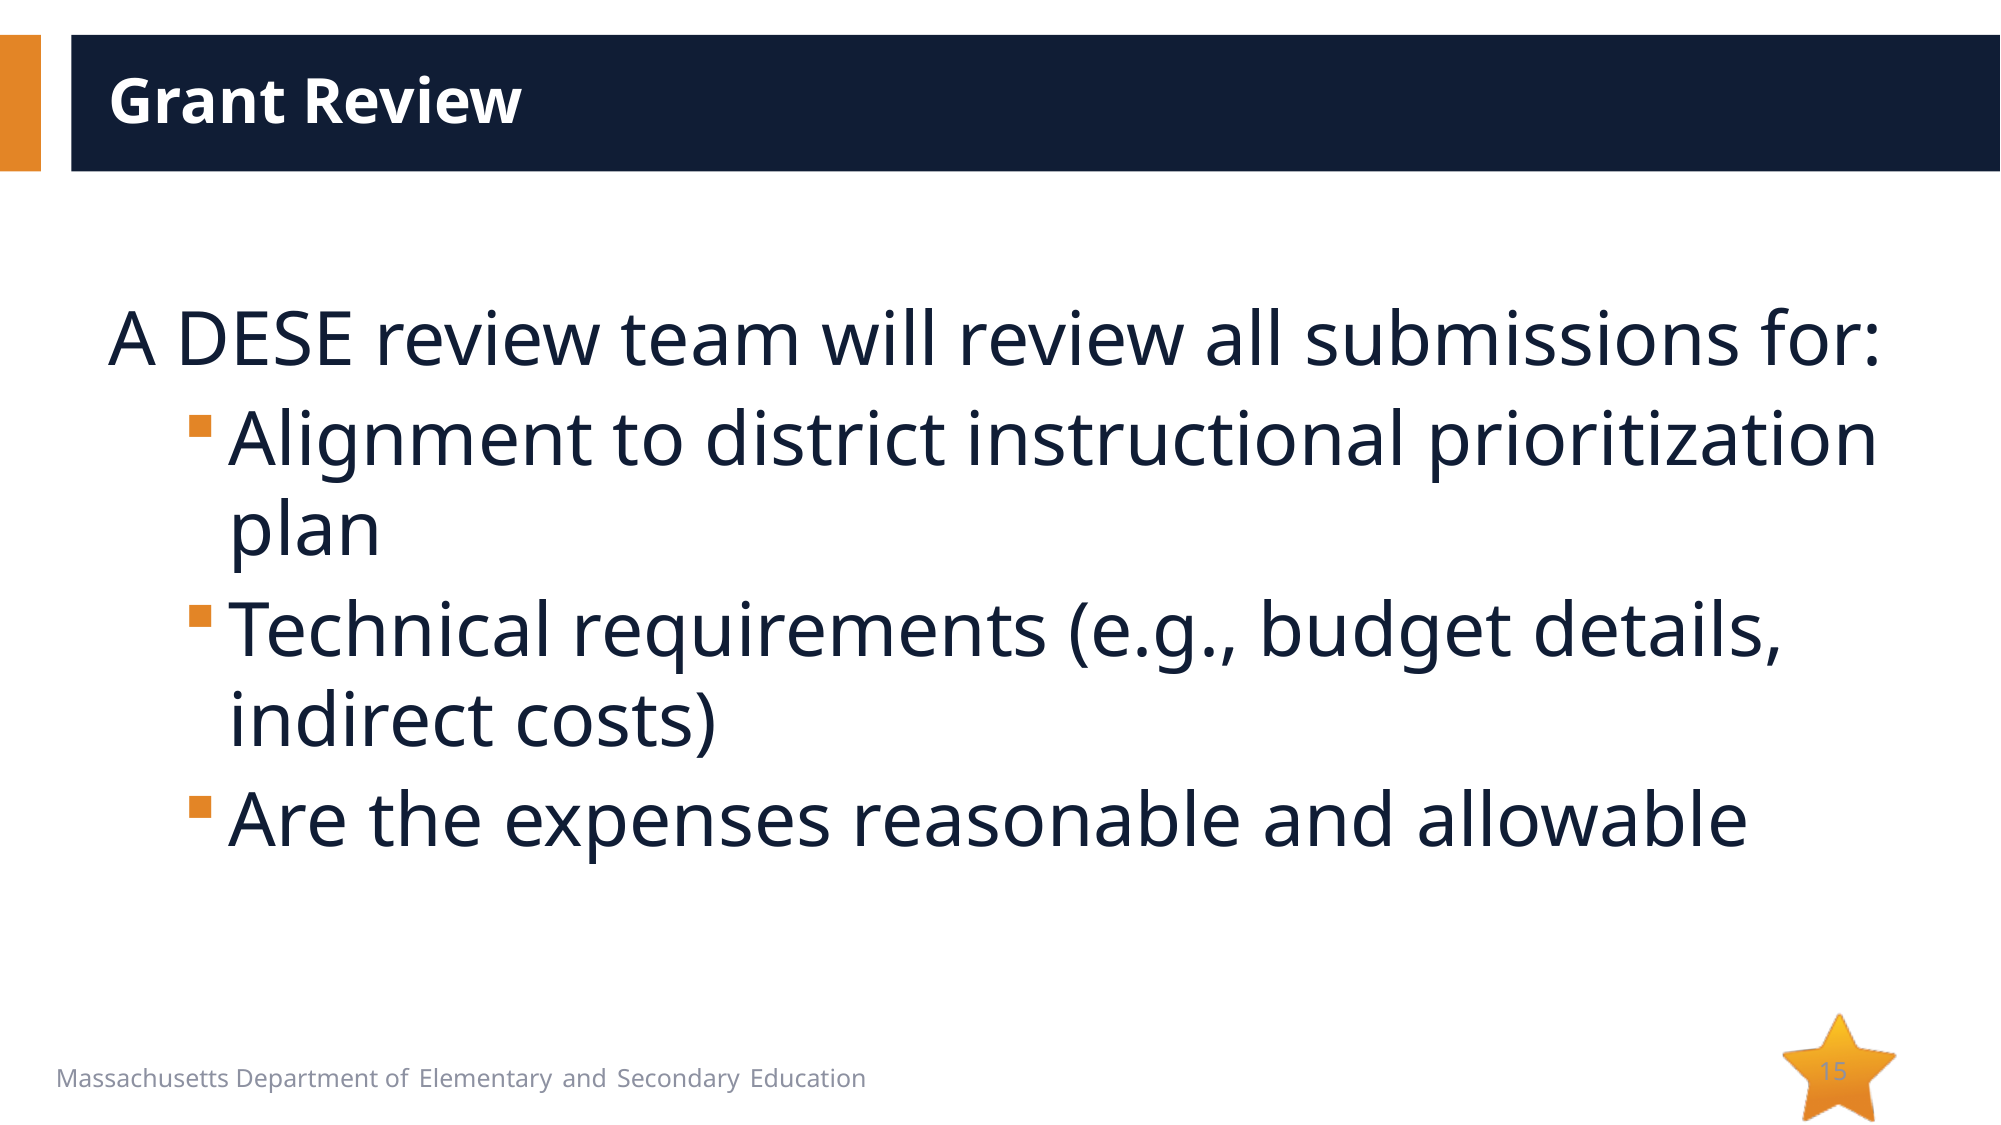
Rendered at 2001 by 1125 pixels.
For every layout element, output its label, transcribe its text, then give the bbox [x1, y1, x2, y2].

slide_number 15 [1412, 1042, 1863, 1103]
picture [1775, 1031, 1909, 1125]
title Grant Review [93, 47, 1959, 159]
list A DESE review team will review all submissions for: Alignment to district instructional prioritization plan Technical requirements (e.g., budget details, indirect costs) Are the expenses reasonable and allowable [93, 201, 1959, 1031]
